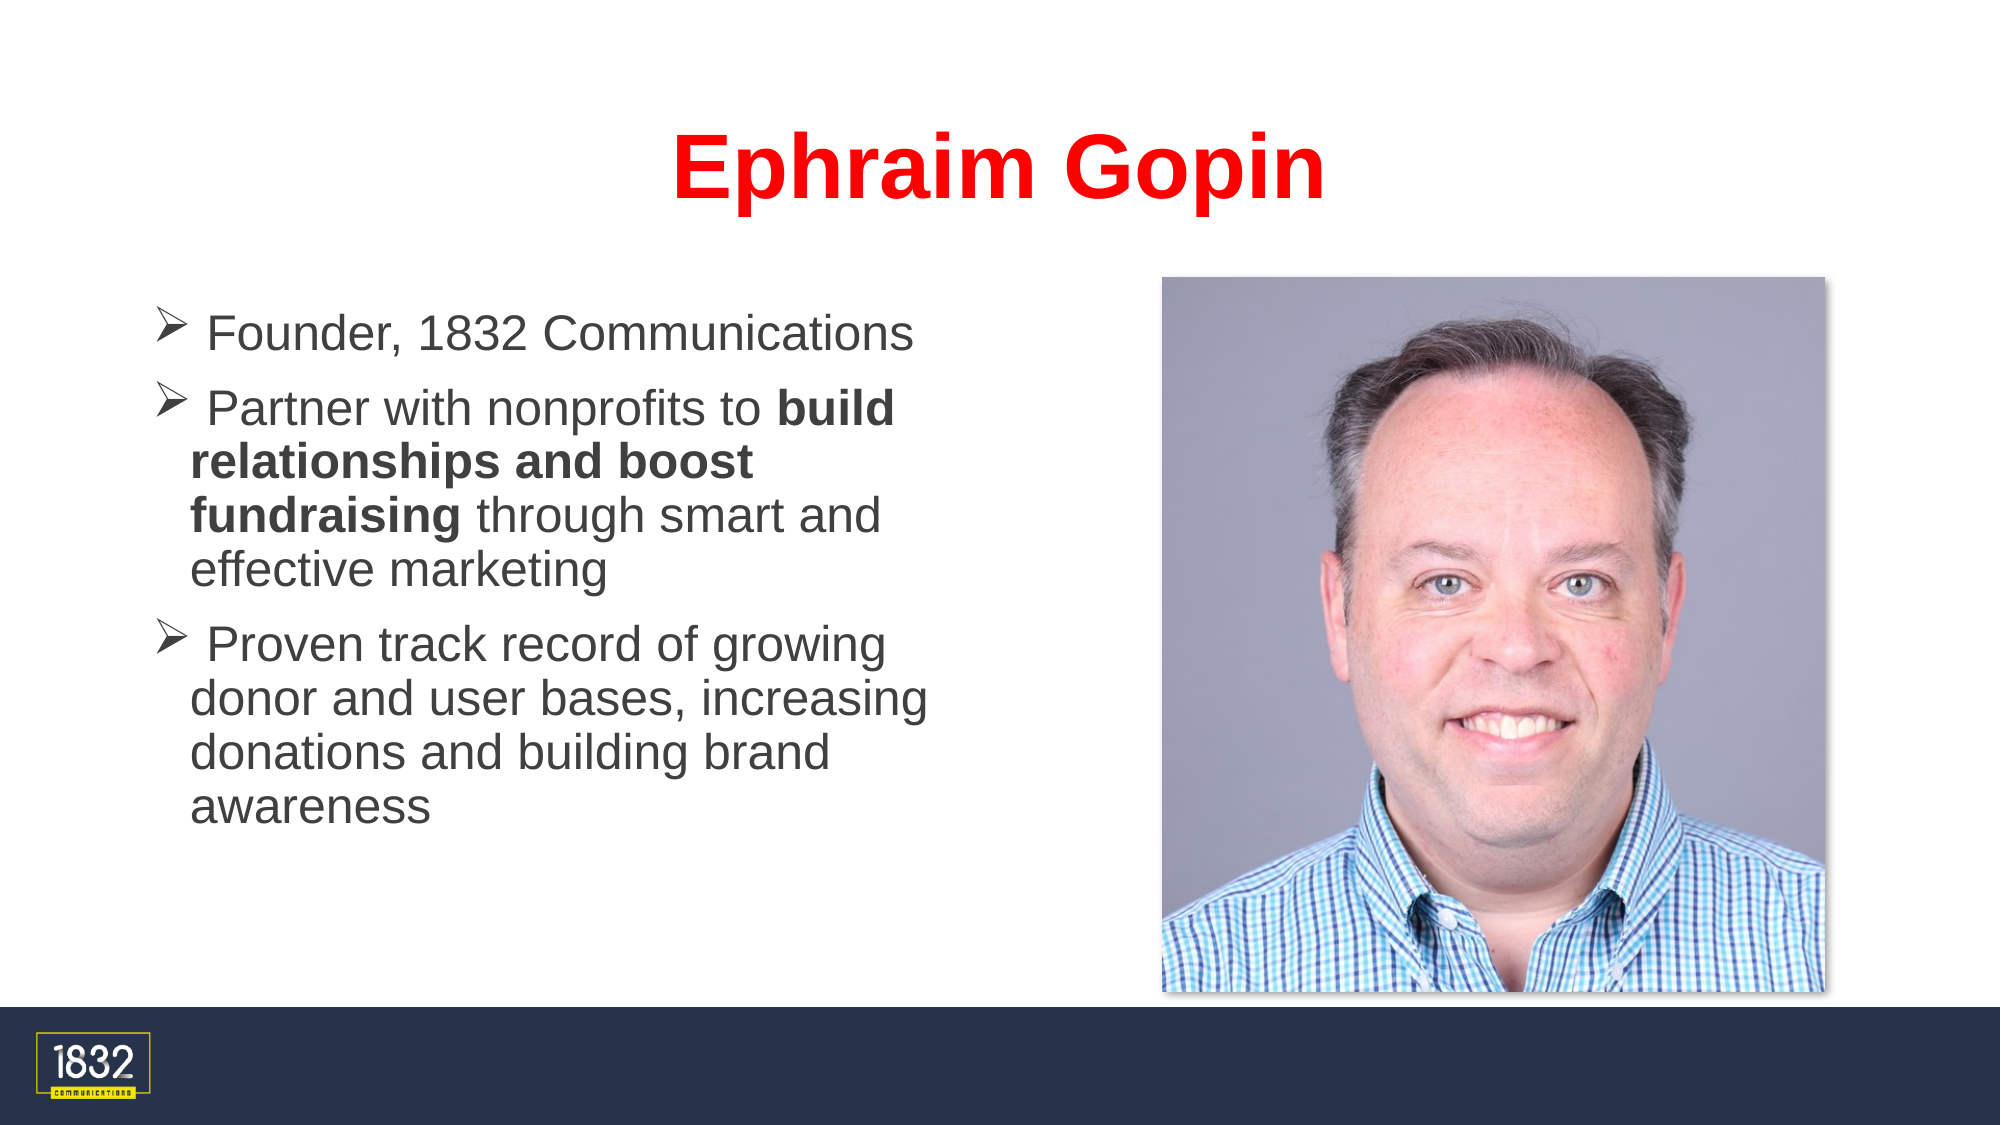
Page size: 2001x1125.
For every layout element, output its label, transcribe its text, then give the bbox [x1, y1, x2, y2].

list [1162, 277, 1825, 992]
picture [34, 1030, 152, 1101]
title Ephraim Gopin [137, 59, 1863, 278]
text_box [0, 1006, 2000, 1125]
list Founder, 1832 Communications Partner with nonprofits to build relationships and boost fundraising through smart and effective marketing Proven track record of growing donor and user bases, increasing donations and building brand awareness [137, 299, 988, 1014]
